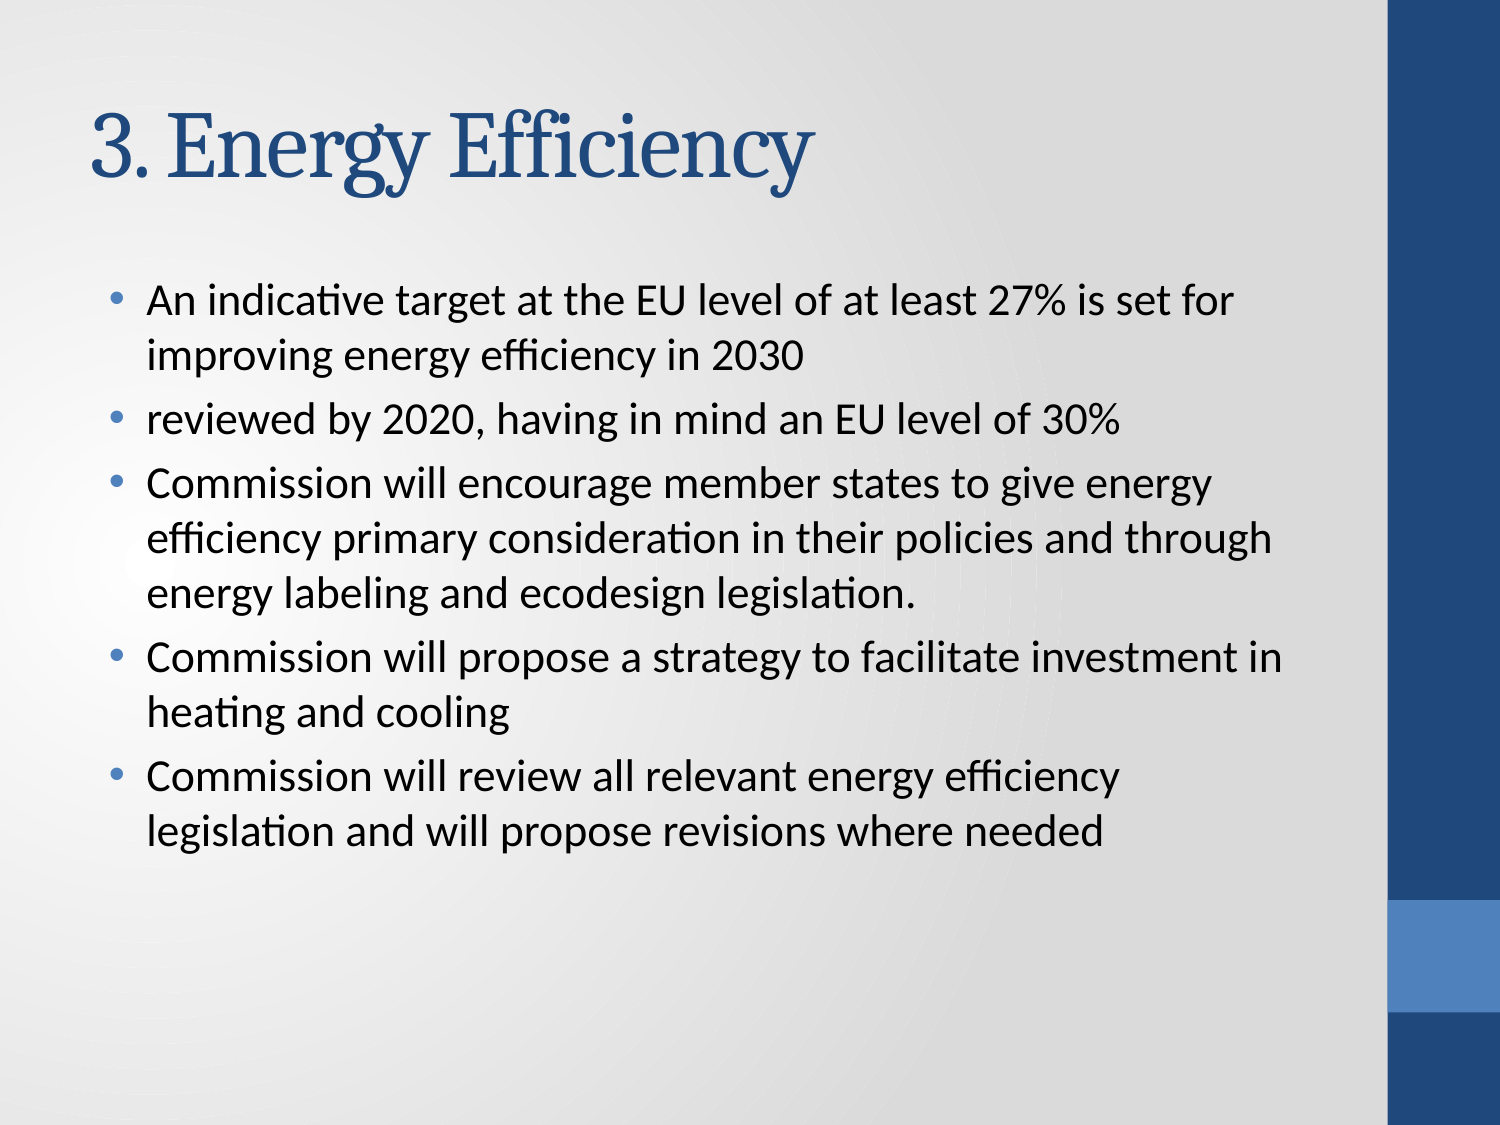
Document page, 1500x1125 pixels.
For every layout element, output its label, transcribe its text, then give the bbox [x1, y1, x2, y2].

title 3. Energy Efficiency [75, 45, 1325, 233]
list An indicative target at the EU level of at least 27% is set for improving energy efficiency in 2030 reviewed by 2020, having in mind an EU level of 30% Commission will encourage member states to give energy efficiency primary consideration in their policies and through energy labeling and ecodesign legislation. Commission will propose a strategy to facilitate investment in heating and cooling Commission will review all relevant energy efficiency legislation and will propose revisions where needed [75, 262, 1325, 1050]
